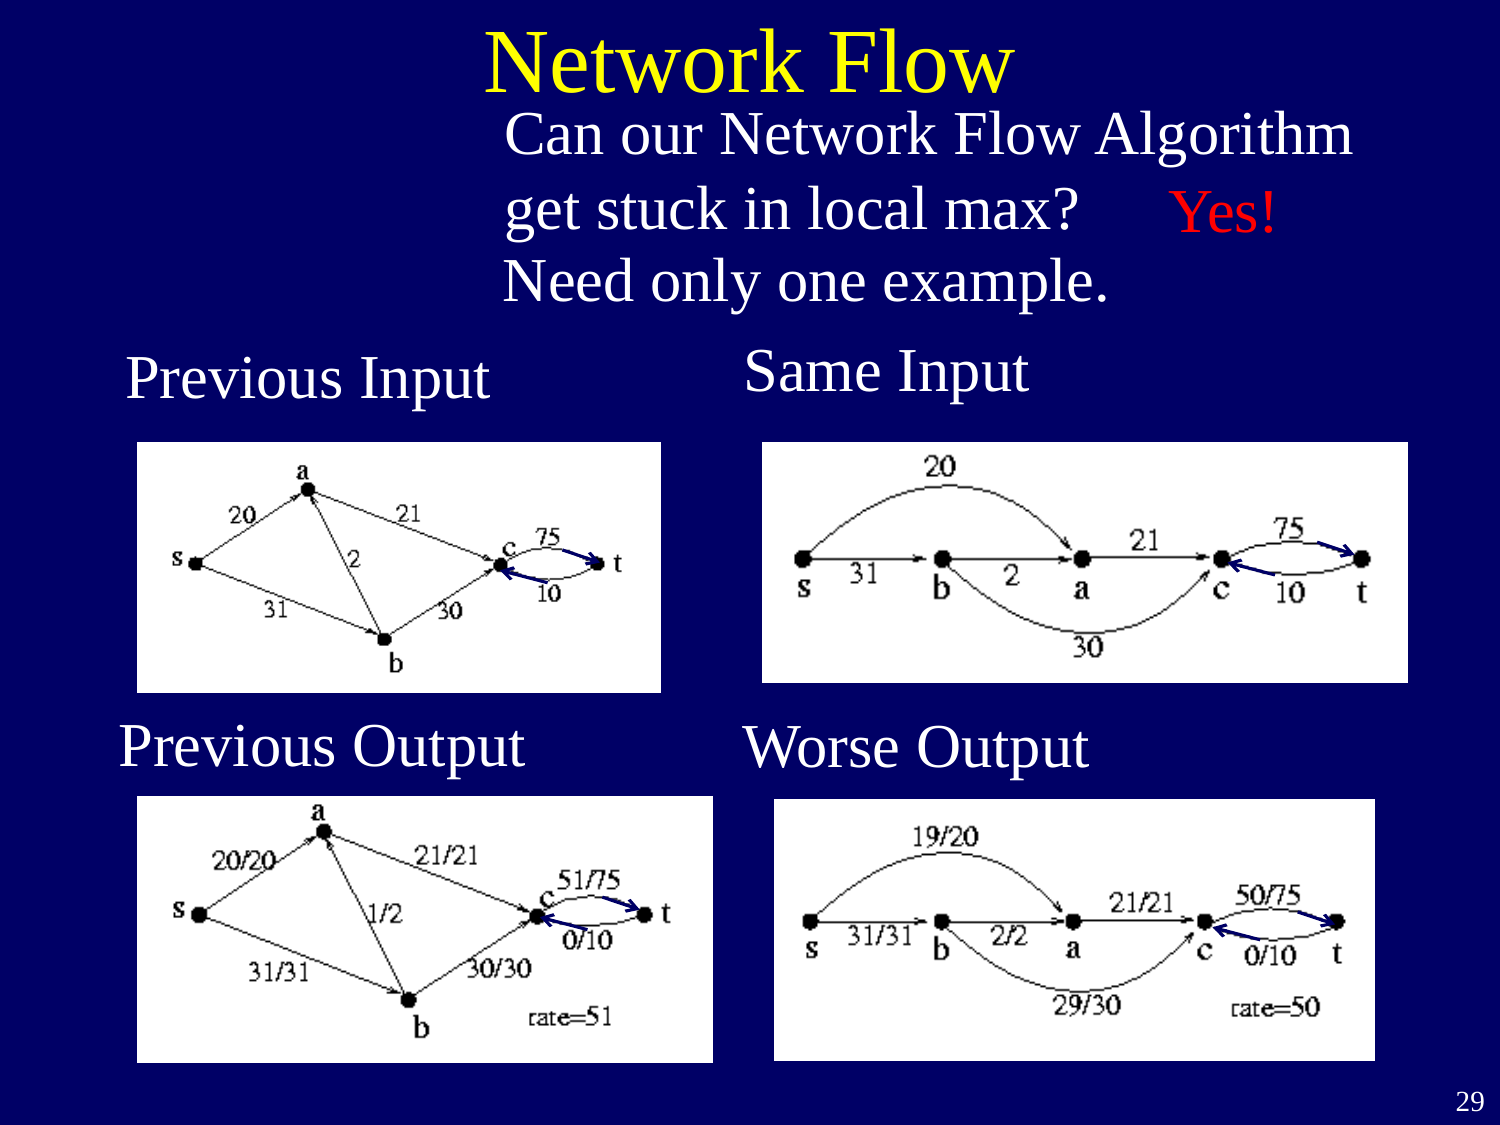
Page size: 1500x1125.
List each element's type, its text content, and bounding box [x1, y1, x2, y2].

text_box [103, 328, 713, 1063]
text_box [1297, 911, 1336, 925]
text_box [562, 549, 601, 563]
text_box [724, 697, 1376, 1062]
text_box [728, 321, 1409, 683]
text_box Can our Network Flow Algorithm get stuck in local max? [489, 84, 1386, 250]
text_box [539, 916, 588, 930]
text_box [602, 896, 641, 910]
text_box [499, 569, 548, 583]
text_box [1212, 927, 1261, 941]
text_box Need only one example. [488, 232, 1126, 322]
text_box Yes! [1153, 162, 1295, 253]
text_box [1316, 541, 1355, 555]
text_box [1227, 562, 1276, 576]
title Network Flow [112, 0, 1388, 150]
